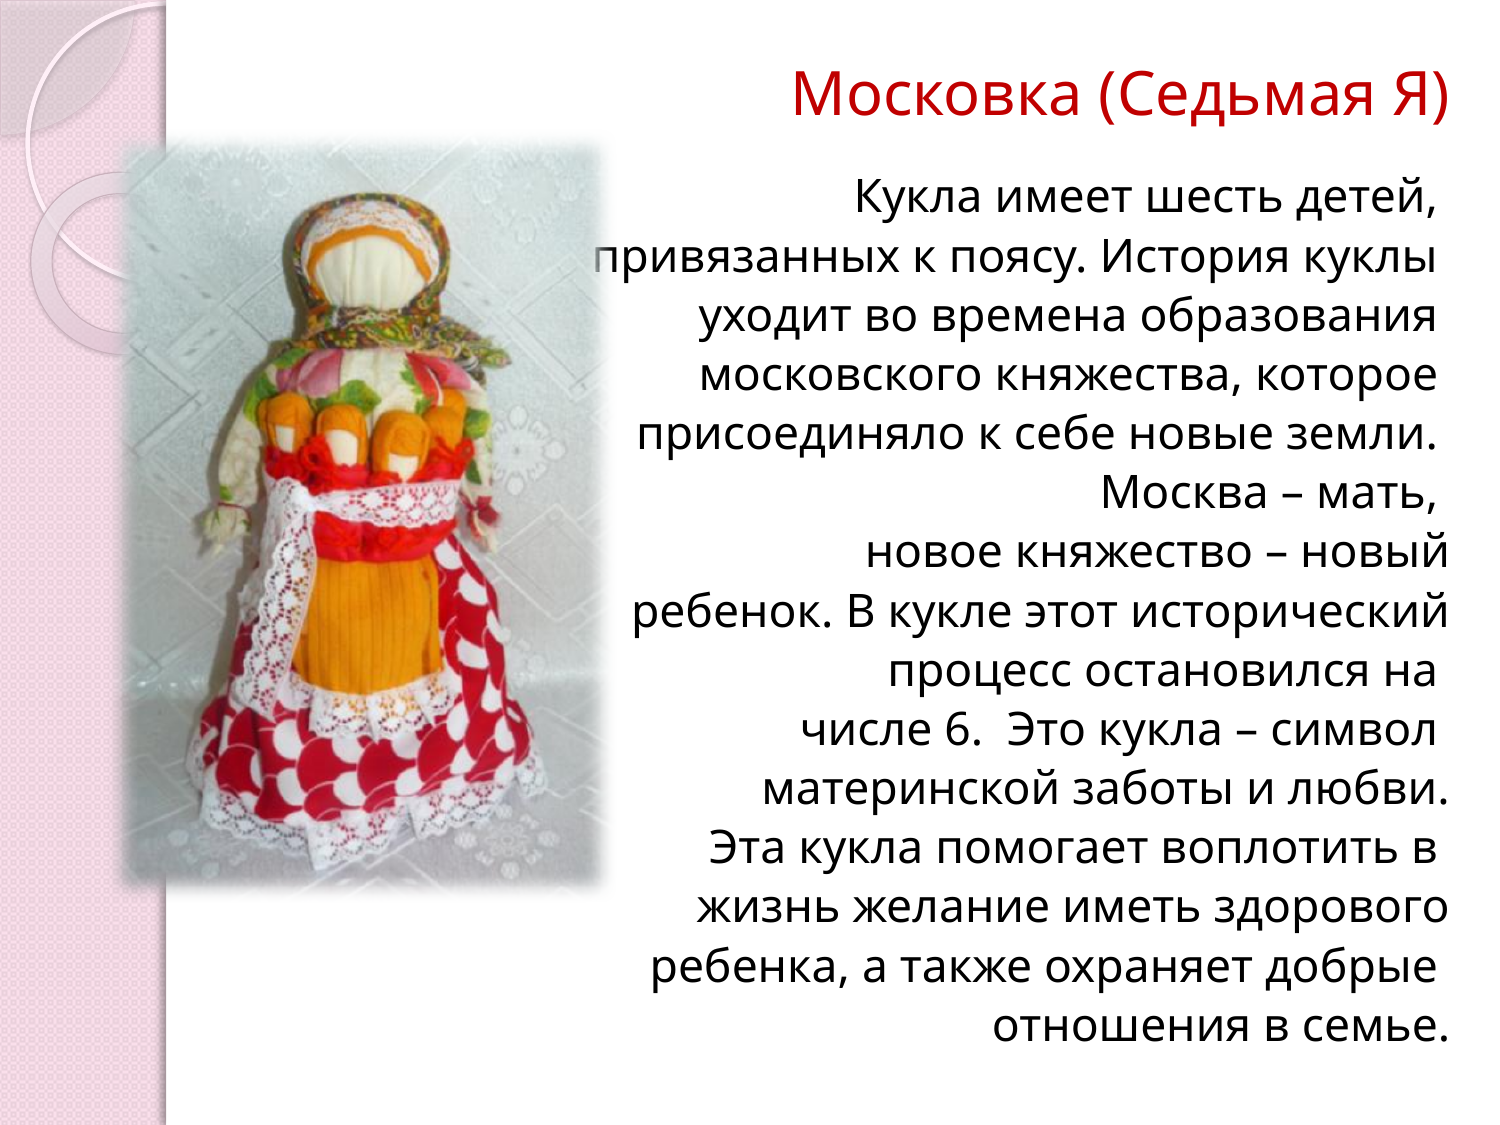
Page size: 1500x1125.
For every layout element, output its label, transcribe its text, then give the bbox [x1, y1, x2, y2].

list Московка (Седьмая Я) Кукла имеет шесть детей, привязанных к поясу. История куклы уходит во времена образования московского княжества, которое присоединяло к себе новые земли. Москва – мать, новое княжество – новый ребенок. В кукле этот исторический процесс остановился на числе 6. Это кукла – символ материнской заботы и любви. Эта кукла помогает воплотить в жизнь желание иметь здорового ребенка, а также охраняет добрые отношения в семье. [187, 46, 1466, 1090]
picture [0, 155, 748, 877]
